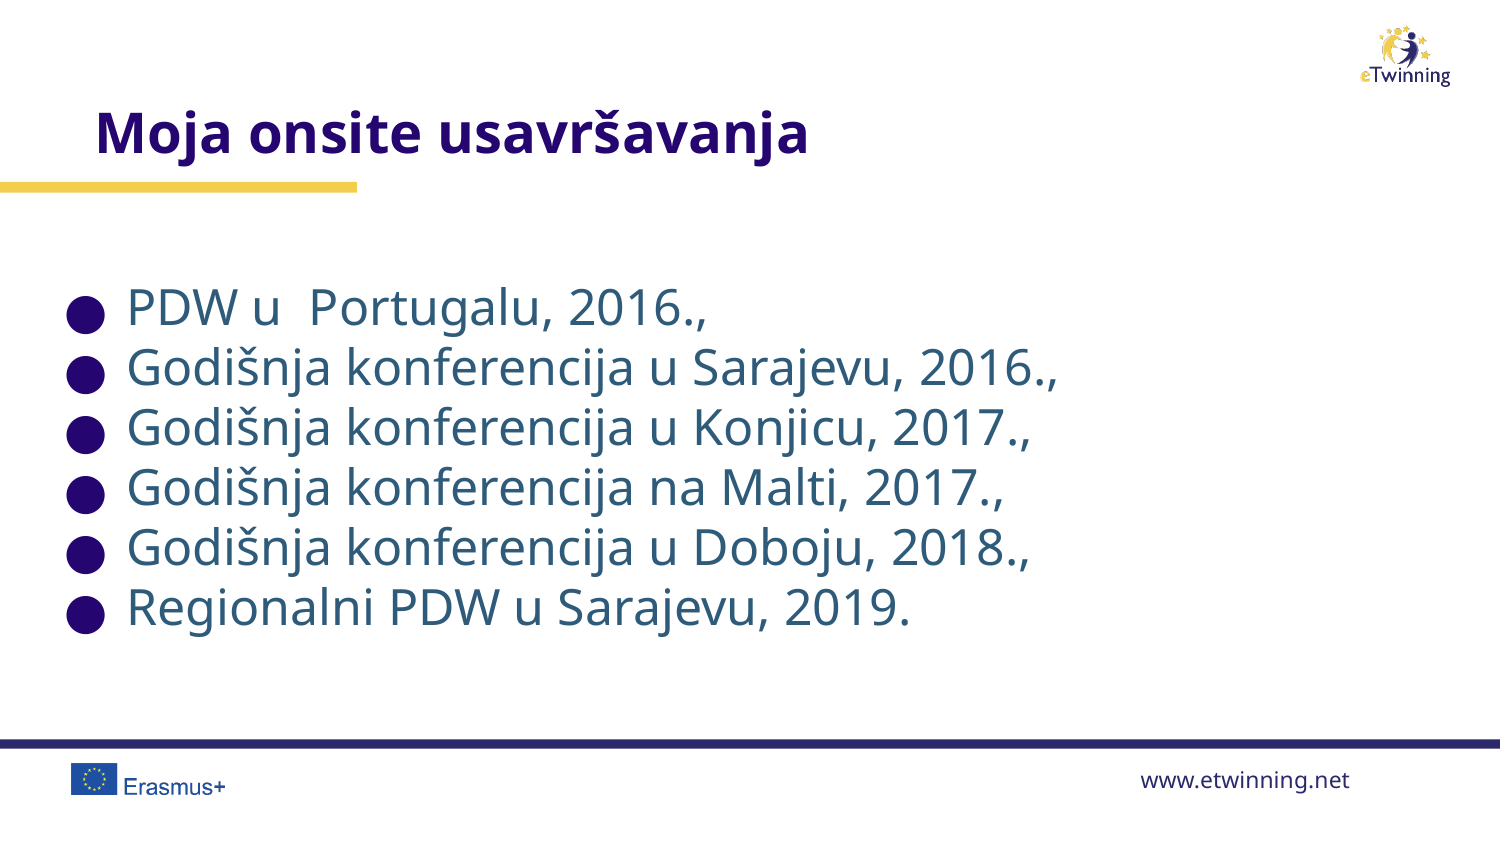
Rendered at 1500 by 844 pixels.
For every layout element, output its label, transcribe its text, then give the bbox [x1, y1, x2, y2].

title Moja onsite usavršavanja [83, 86, 1450, 181]
picture [71, 763, 225, 795]
picture [1360, 25, 1450, 86]
list PDW u Portugalu, 2016., Godišnja konferencija u Sarajevu, 2016., Godišnja konferencija u Konjicu, 2017., Godišnja konferencija na Malti, 2017., Godišnja konferencija u Doboju, 2018., Regionalni PDW u Sarajevu, 2019. [40, 264, 1493, 359]
